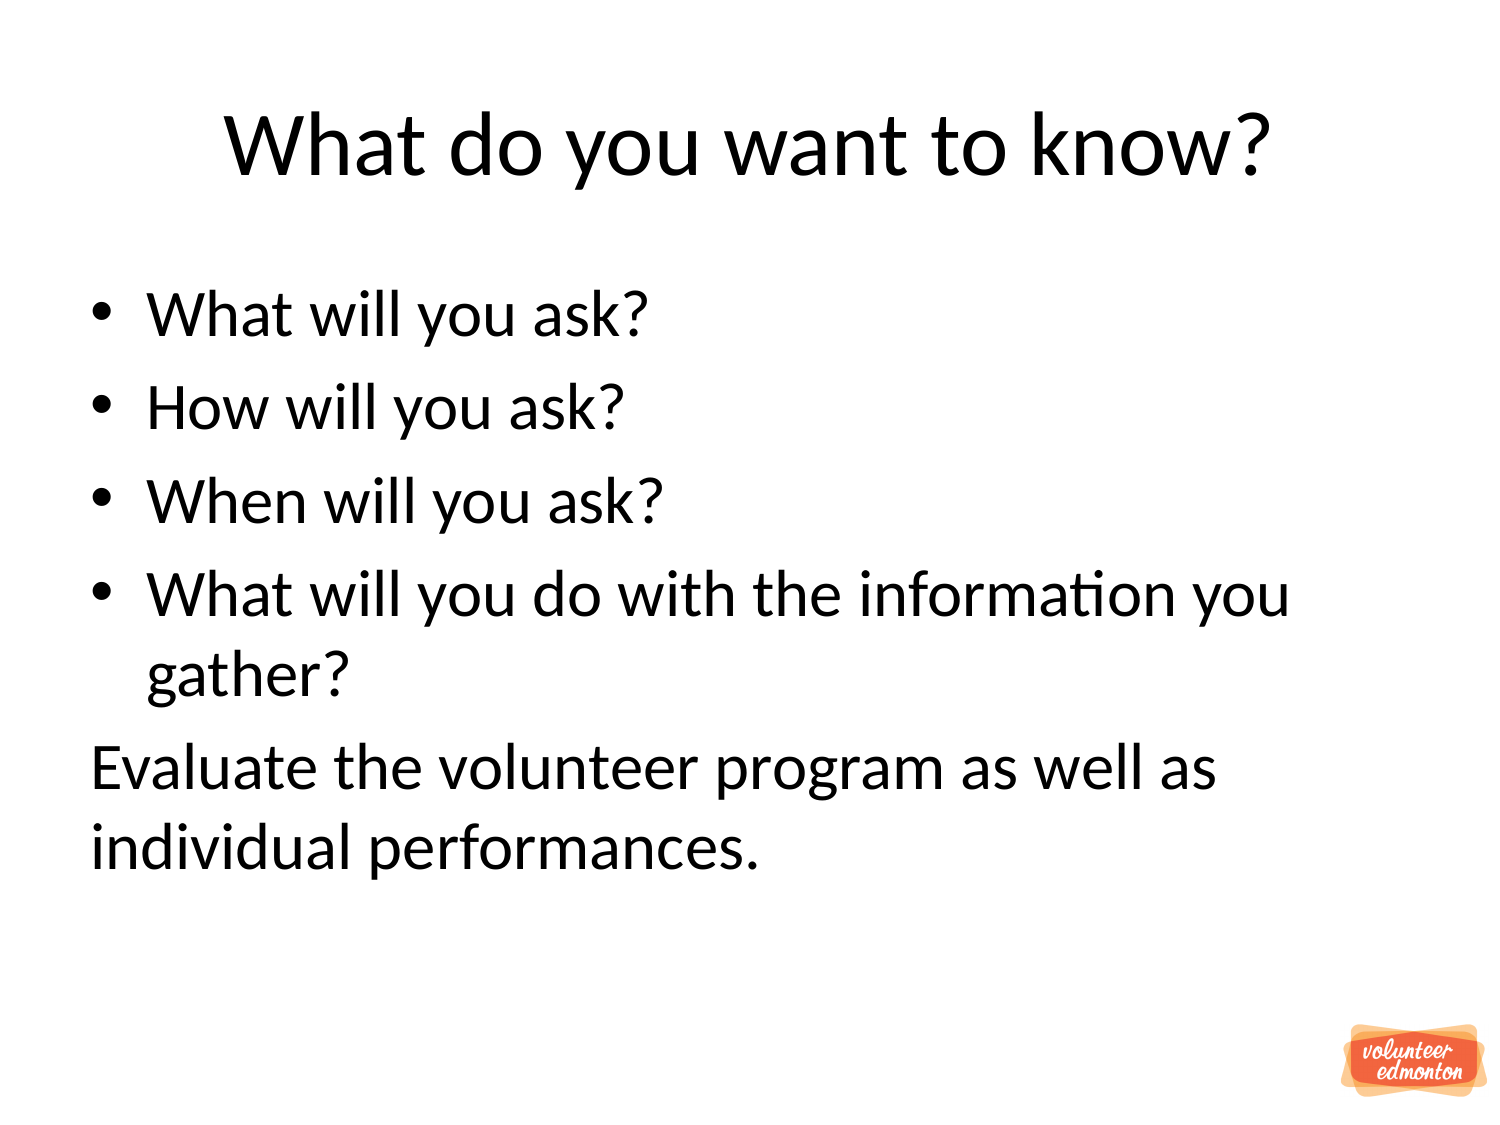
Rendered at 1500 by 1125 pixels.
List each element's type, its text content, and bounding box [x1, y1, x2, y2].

list What will you ask? How will you ask? When will you ask? What will you do with the information you gather? Evaluate the volunteer program as well as individual performances. [75, 262, 1425, 1013]
picture [1340, 1024, 1490, 1097]
title What do you want to know? [75, 45, 1425, 233]
